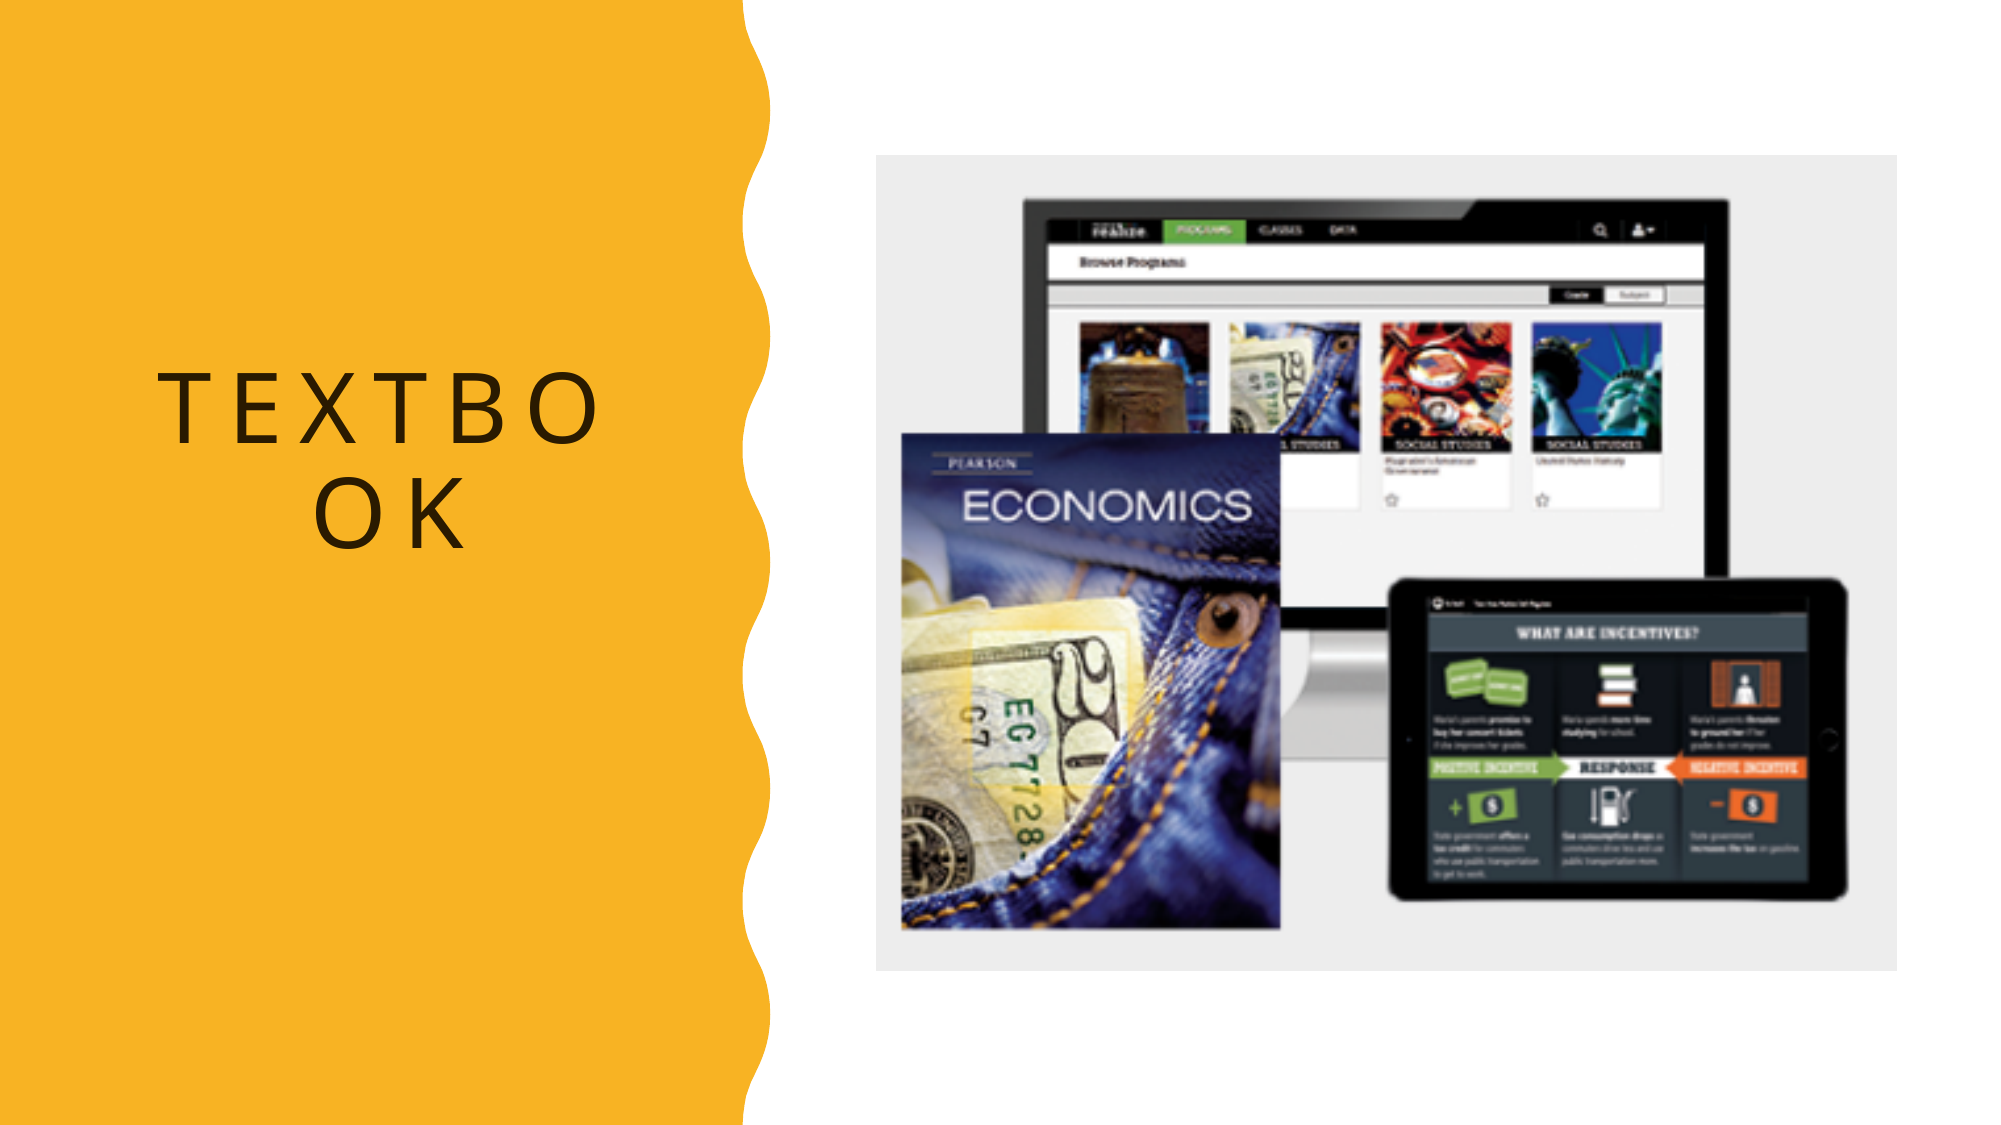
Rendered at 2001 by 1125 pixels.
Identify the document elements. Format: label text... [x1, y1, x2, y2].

picture [875, 155, 1897, 971]
text_box [743, 0, 2000, 1125]
title Textbook [105, 105, 670, 824]
text_box [0, 0, 771, 1125]
